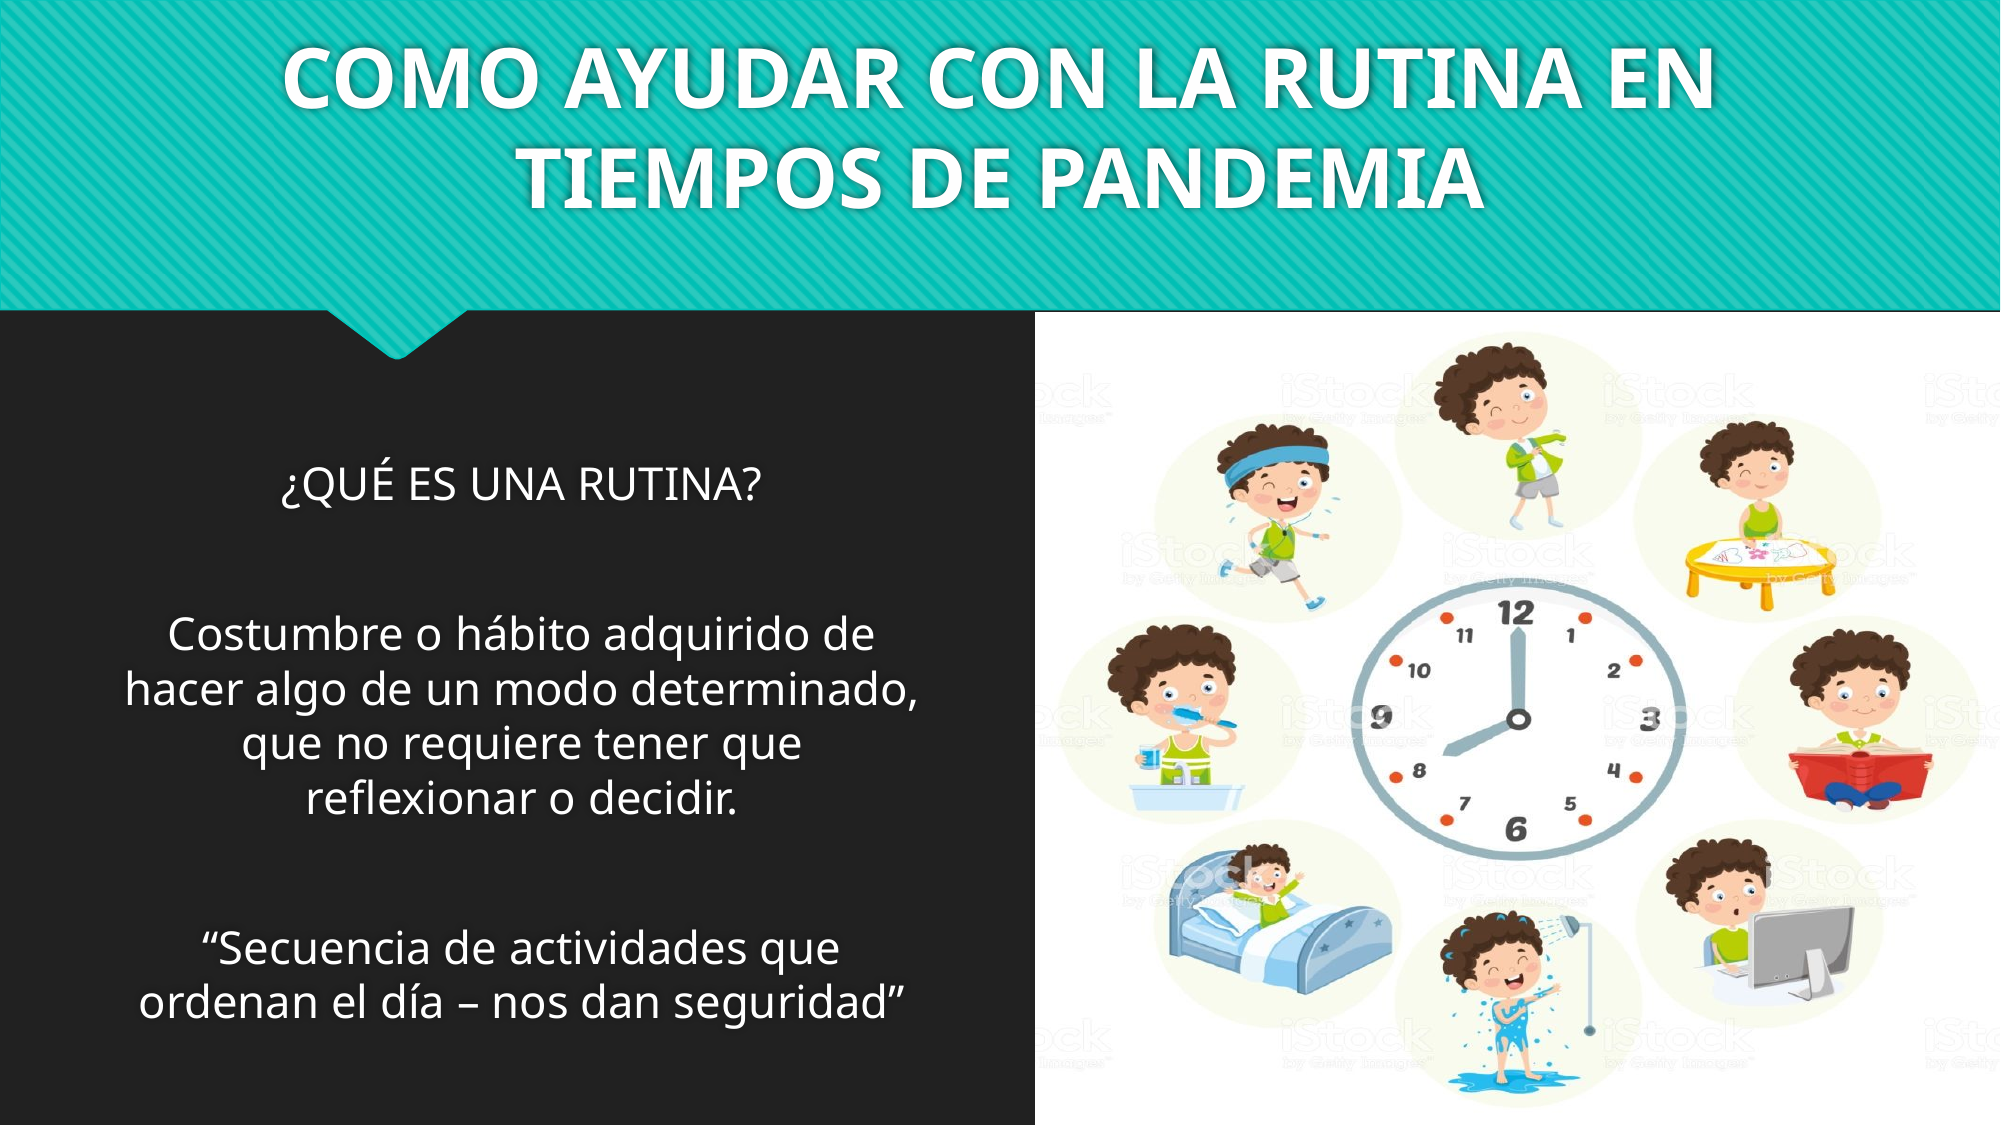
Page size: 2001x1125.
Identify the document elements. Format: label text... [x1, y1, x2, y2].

title COMO AYUDAR CON LA RUTINA EN TIEMPOS DE PANDEMIA [132, 73, 1868, 233]
list ¿QUÉ ES UNA RUTINA? Costumbre o hábito adquirido de hacer algo de un modo determinado, que no requiere tener que reflexionar o decidir. “Secuencia de actividades que ordenan el día – nos dan seguridad” [105, 447, 940, 1045]
picture [1034, 311, 2000, 1125]
